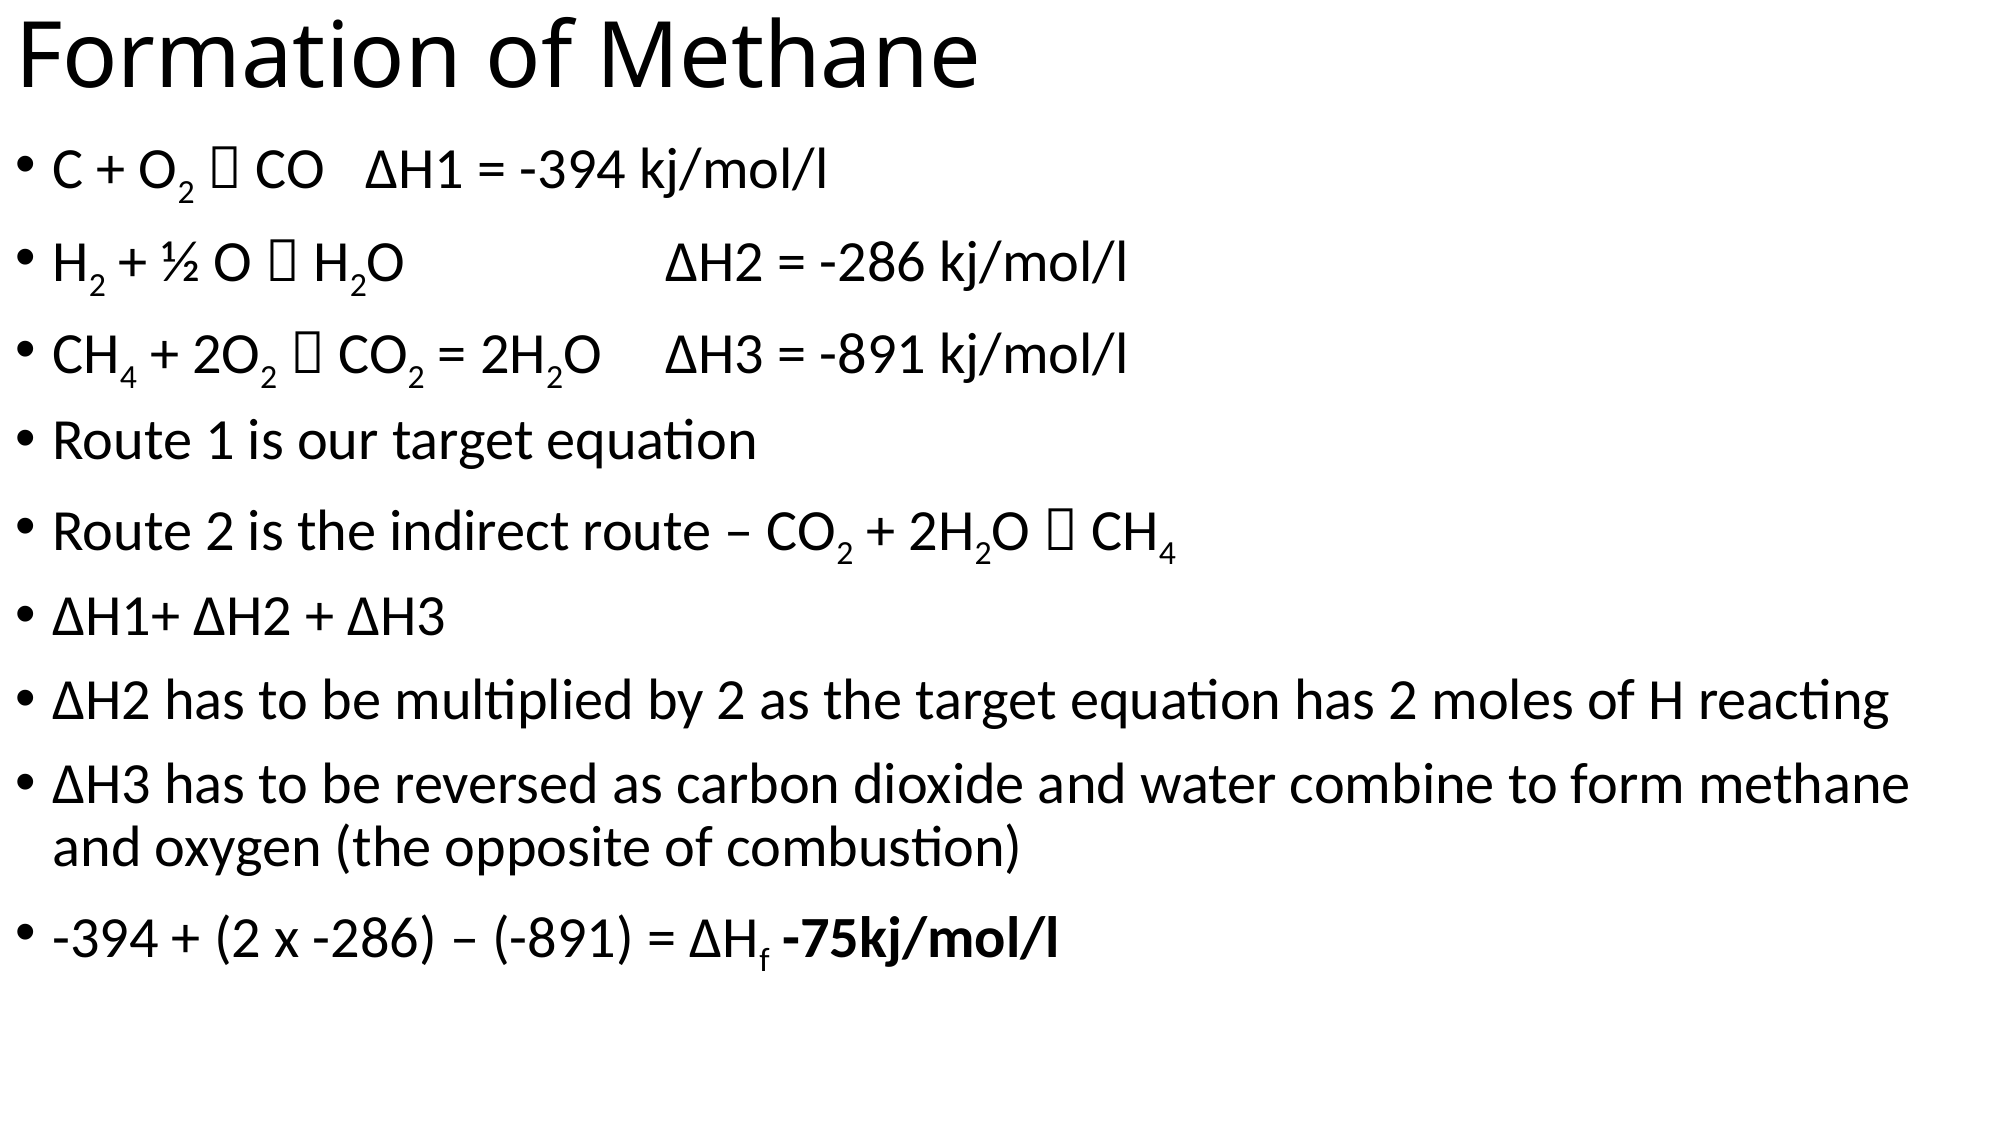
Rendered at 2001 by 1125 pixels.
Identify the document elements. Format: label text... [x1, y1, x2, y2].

list C + O2  CO ΔH1 = -394 kj/mol/l H2 + ½ O  H2O ΔH2 = -286 kj/mol/l CH4 + 2O2  CO2 = 2H2O ΔH3 = -891 kj/mol/l Route 1 is our target equation Route 2 is the indirect route – CO2 + 2H2O  CH4 ΔH1+ ΔH2 + ΔH3 ΔH2 has to be multiplied by 2 as the target equation has 2 moles of H reacting ΔH3 has to be reversed as carbon dioxide and water combine to form methane and oxygen (the opposite of combustion) -394 + (2 x -286) – (-891) = ΔHf -75kj/mol/l [0, 124, 1955, 1083]
title Formation of Methane [0, 0, 1725, 124]
